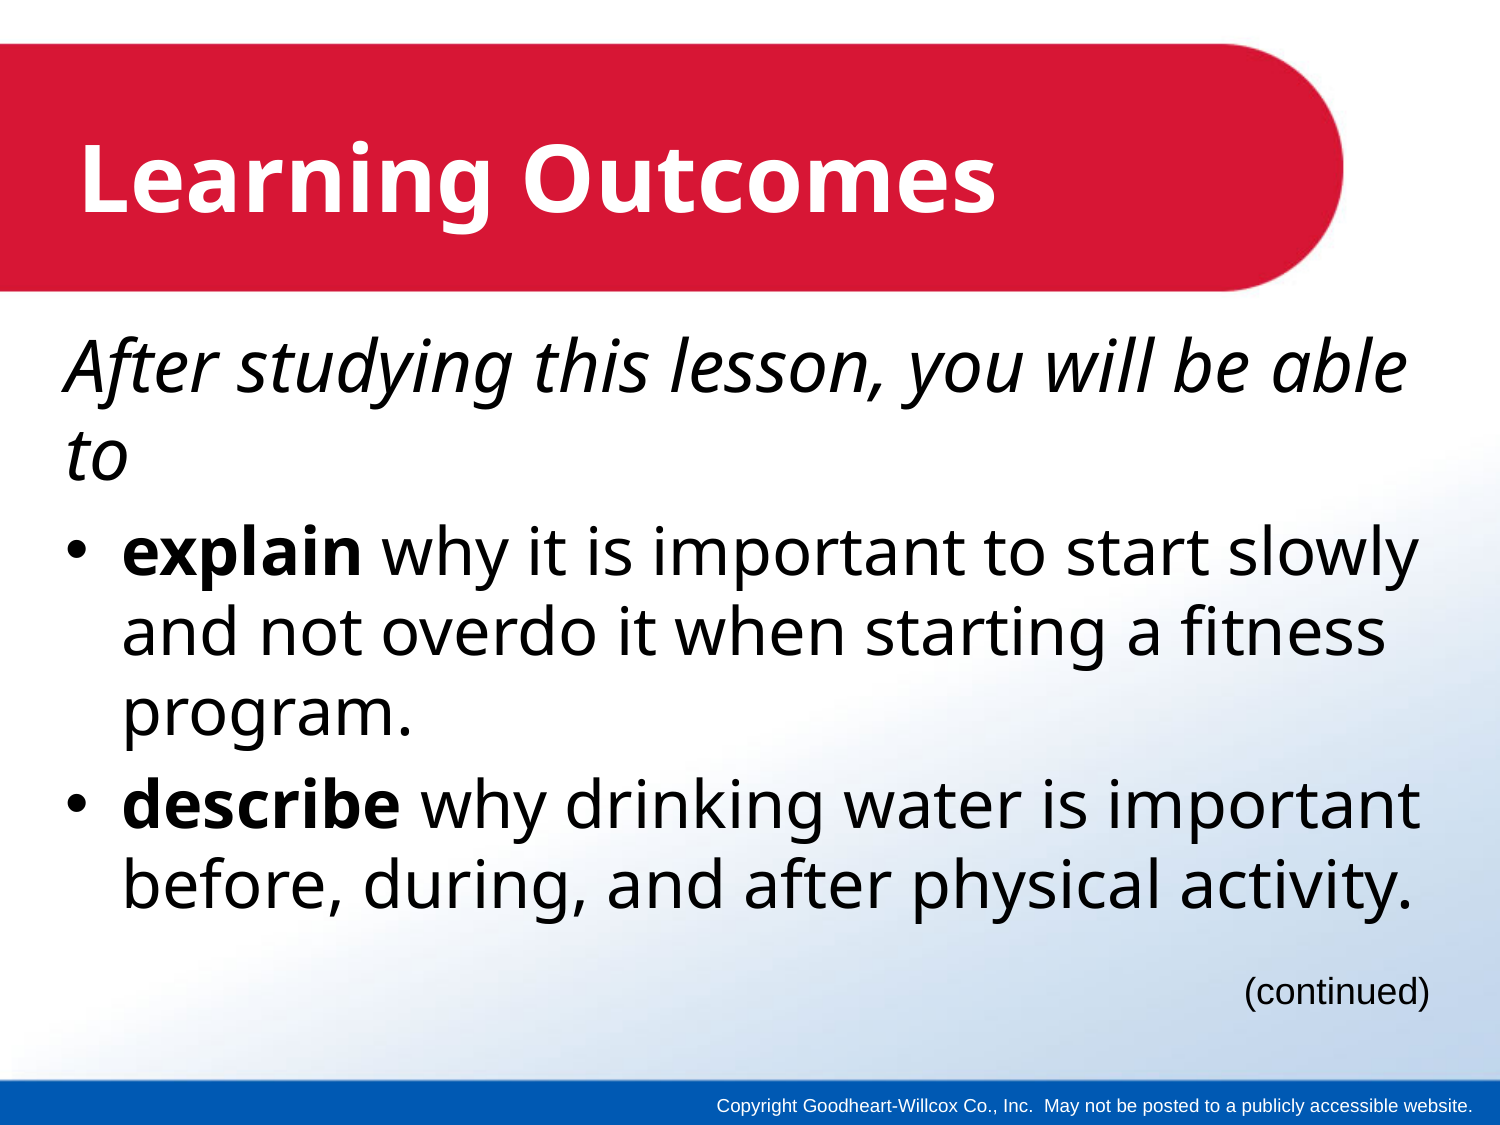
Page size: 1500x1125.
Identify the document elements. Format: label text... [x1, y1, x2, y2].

picture [0, 0, 1500, 1125]
title Learning Outcomes [62, 75, 1250, 275]
text_box (continued) [1228, 959, 1450, 1020]
list After studying this lesson, you will be able to explain why it is important to start slowly and not overdo it when starting a fitness program. describe why drinking water is important before, during, and after physical activity. [50, 312, 1450, 1063]
